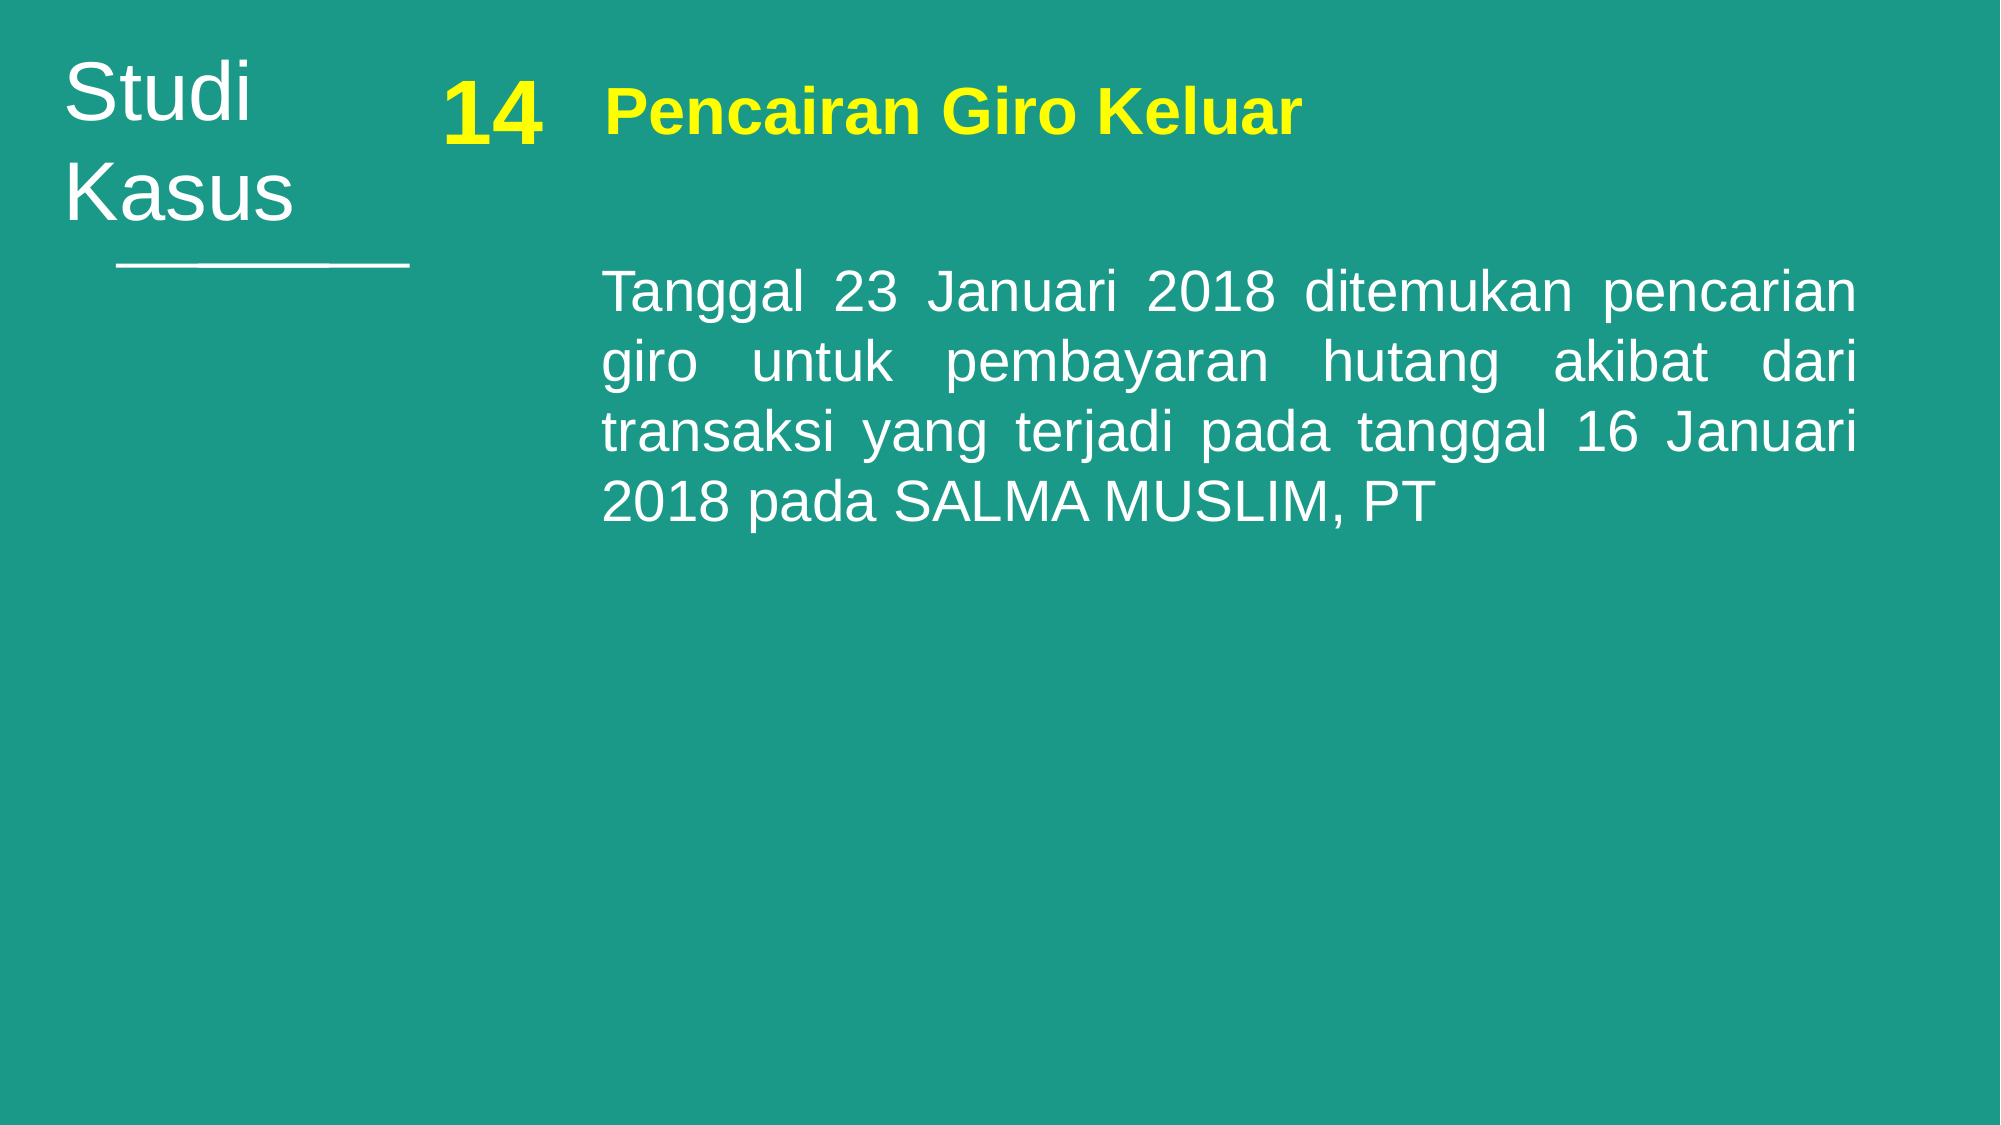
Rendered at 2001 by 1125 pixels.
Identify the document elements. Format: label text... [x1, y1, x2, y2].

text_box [397, 45, 1979, 172]
text_box Studi Kasus [48, 29, 688, 245]
text_box Tanggal 23 Januari 2018 ditemukan pencarian giro untuk pembayaran hutang akibat dari transaksi yang terjadi pada tanggal 16 Januari 2018 pada SALMA MUSLIM, PT [586, 245, 1875, 541]
